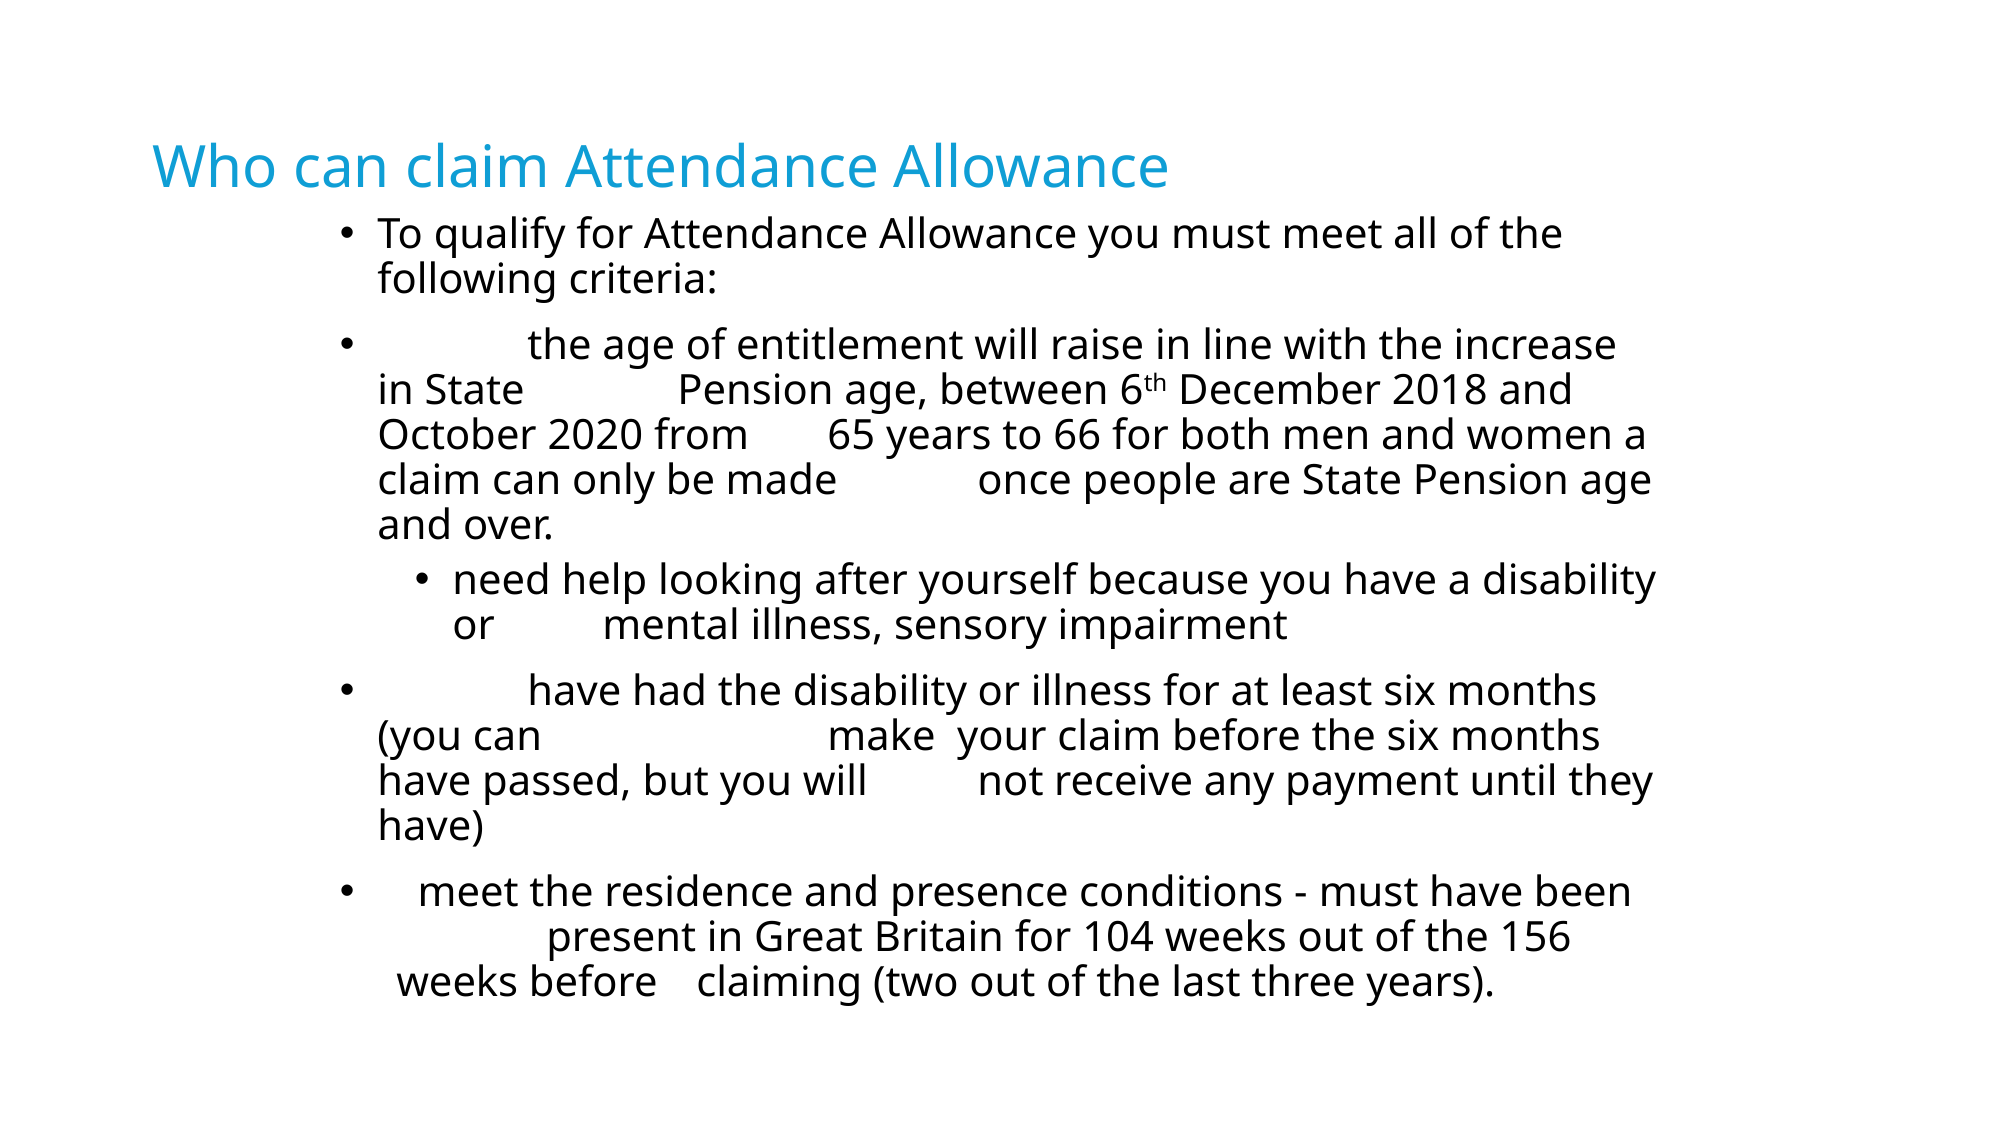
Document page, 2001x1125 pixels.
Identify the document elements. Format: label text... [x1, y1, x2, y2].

list To qualify for Attendance Allowance you must meet all of the following criteria: the age of entitlement will raise in line with the increase in State Pension age, between 6th December 2018 and October 2020 from 65 years to 66 for both men and women a claim can only be made once people are State Pension age and over. need help looking after yourself because you have a disability or mental illness, sensory impairment have had the disability or illness for at least six months (you can make your claim before the six months have passed, but you will not receive any payment until they have) meet the residence and presence conditions - must have been present in Great Britain for 104 weeks out of the 156 weeks before claiming (two out of the last three years). [324, 204, 1675, 948]
title Who can claim Attendance Allowance [137, 59, 1863, 278]
